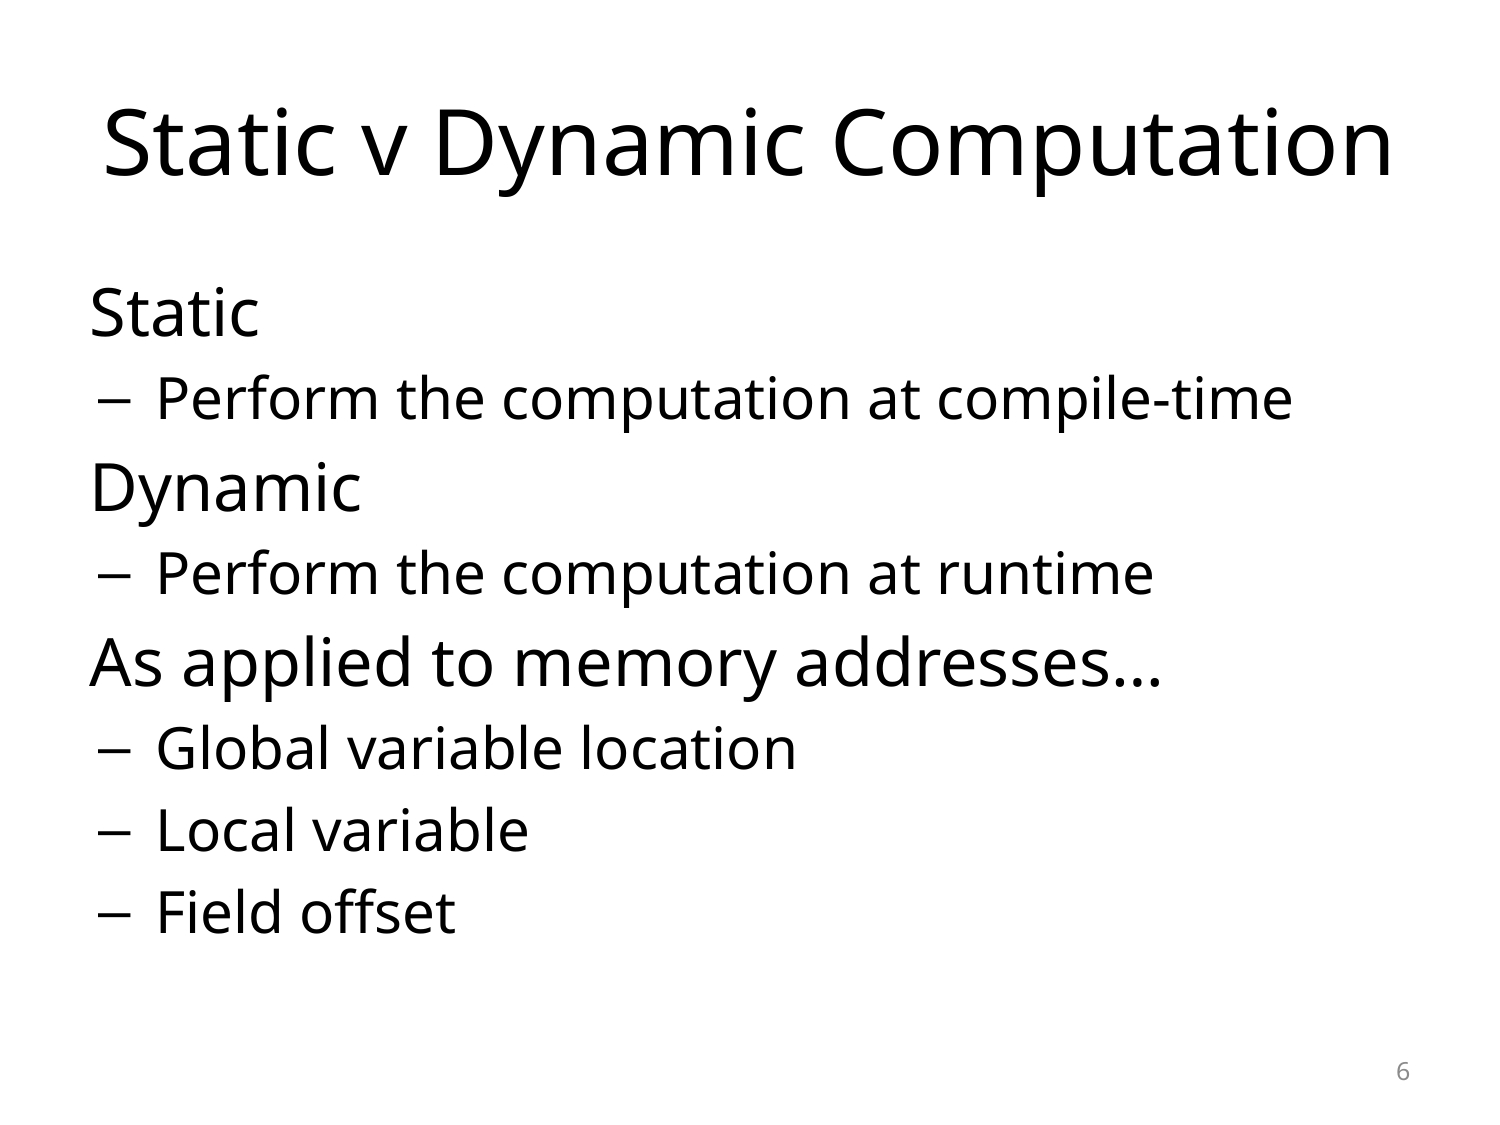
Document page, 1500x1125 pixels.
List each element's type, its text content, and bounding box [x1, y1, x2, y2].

slide_number 6 [1074, 1042, 1425, 1103]
list Static Perform the computation at compile-time Dynamic Perform the computation at runtime As applied to memory addresses… Global variable location Local variable Field offset [75, 262, 1425, 1005]
title Static v Dynamic Computation [75, 45, 1425, 233]
